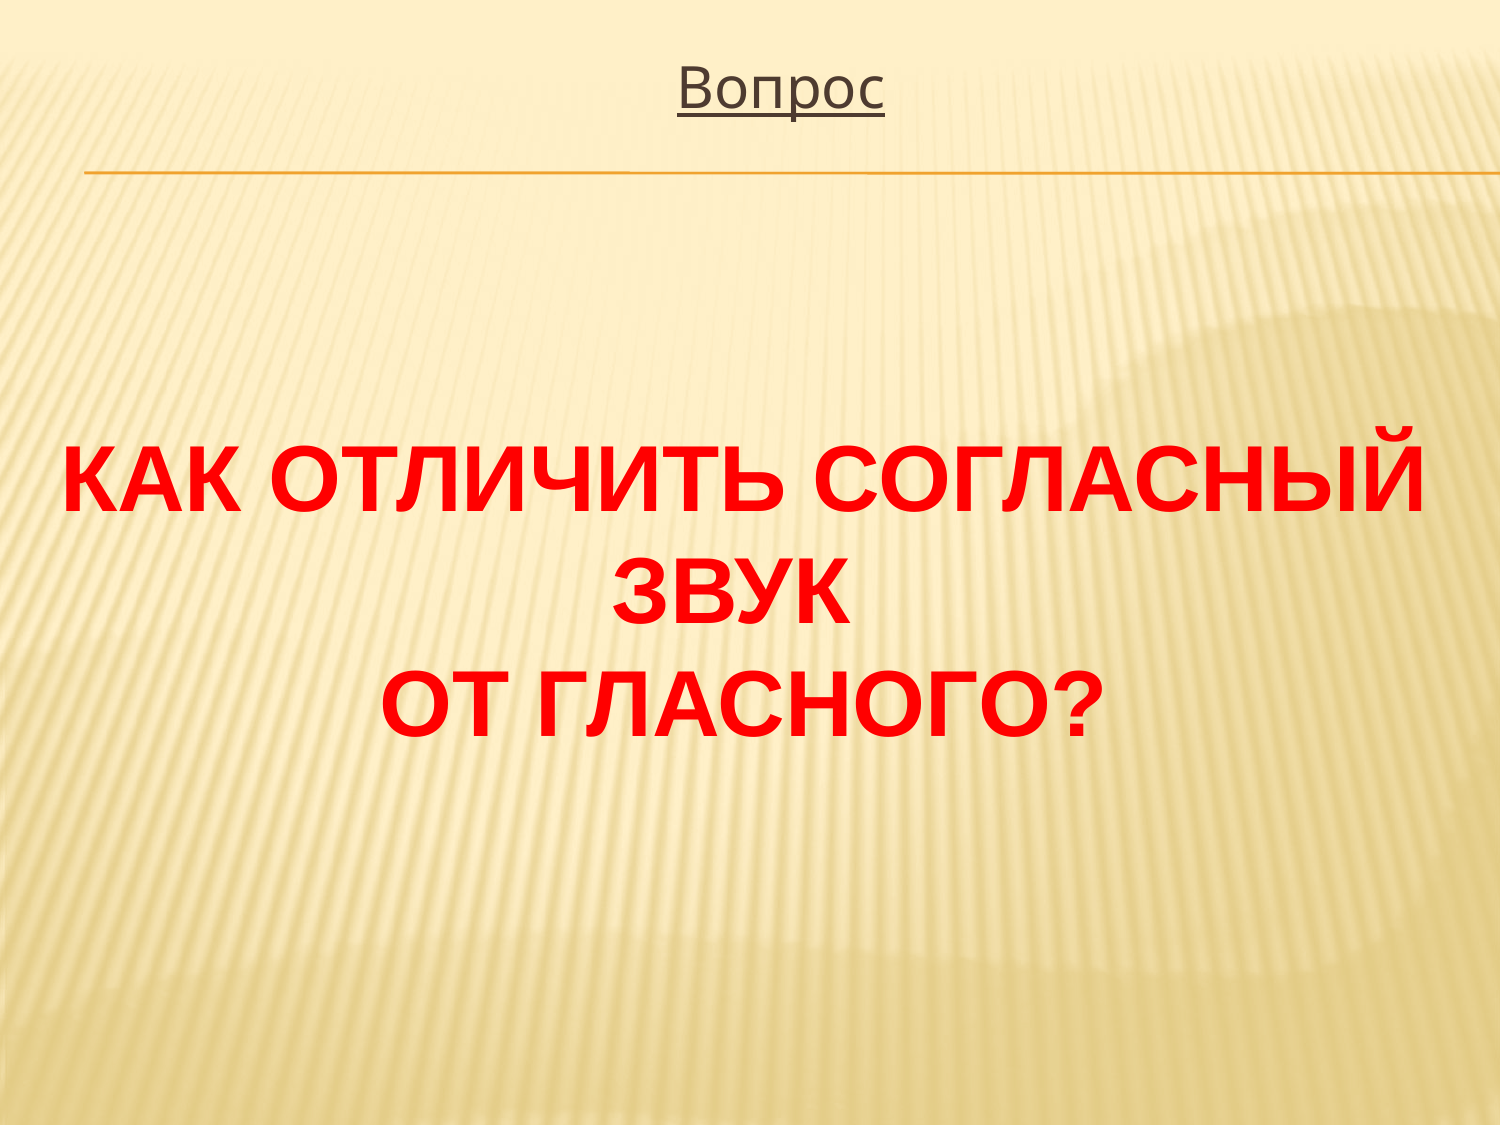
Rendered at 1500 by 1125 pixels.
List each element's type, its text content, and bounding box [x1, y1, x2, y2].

title [183, 764, 1400, 823]
list Вопрос [336, 42, 1223, 184]
text_box Как отличить согласный звук от гласного? [41, 184, 1447, 764]
